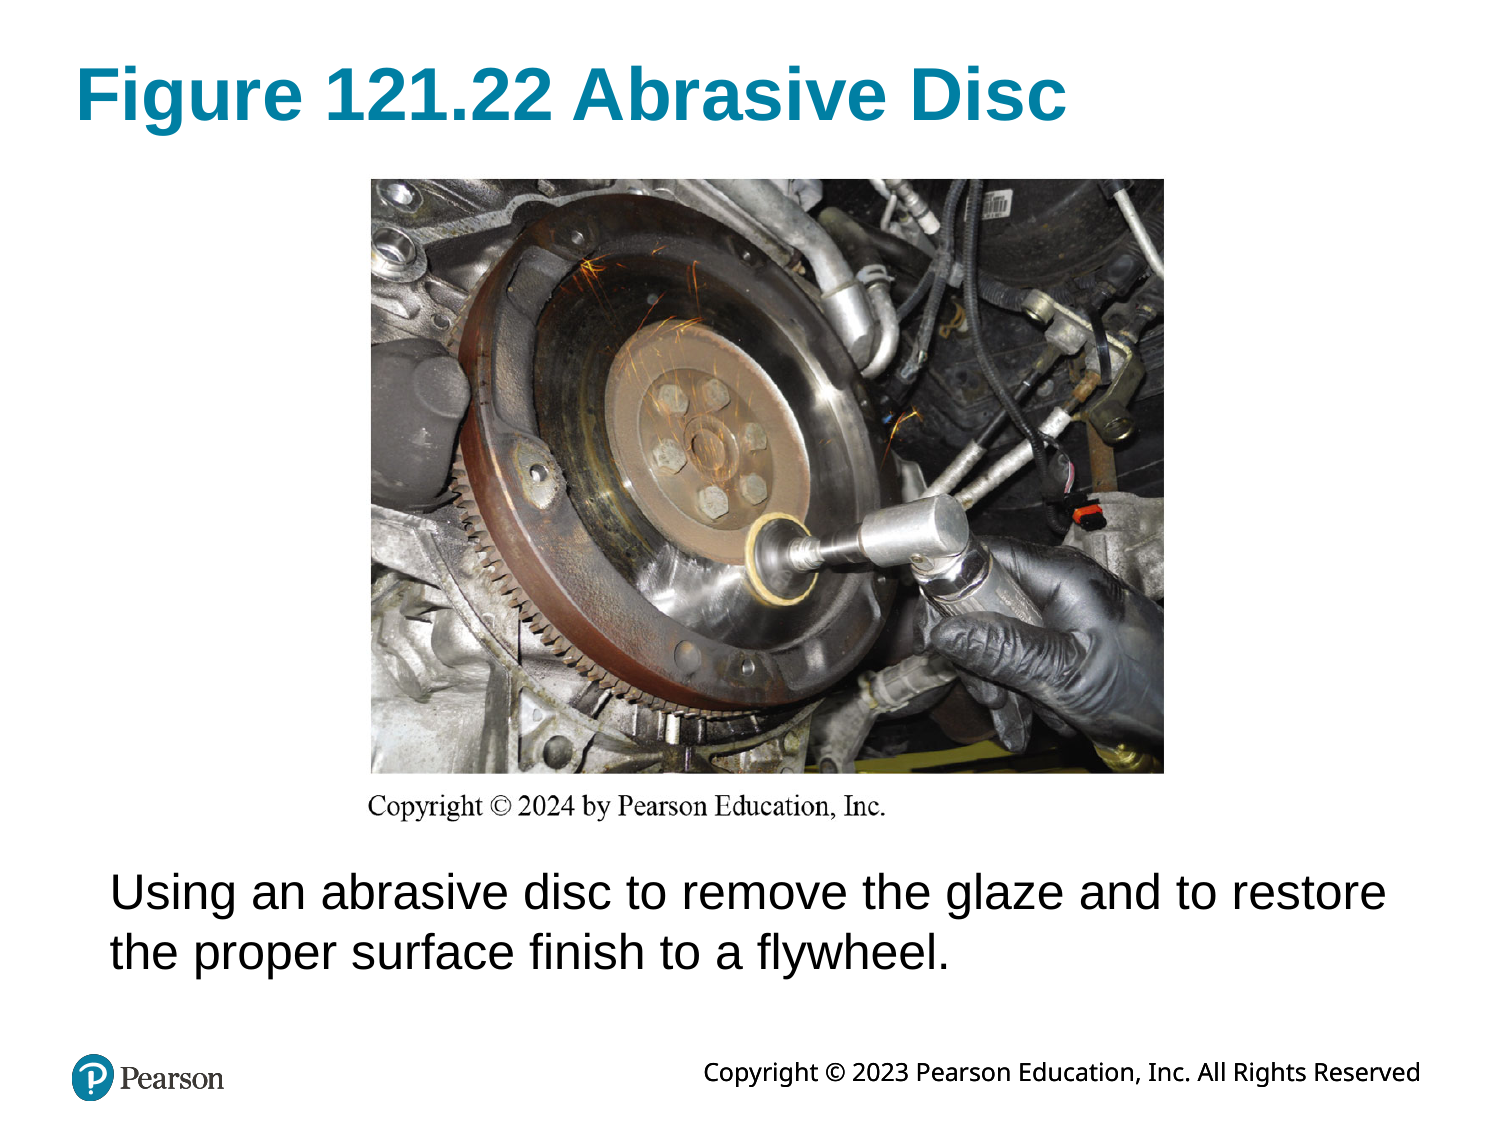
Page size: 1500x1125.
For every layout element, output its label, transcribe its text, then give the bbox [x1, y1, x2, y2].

list Using an abrasive disc to remove the glaze and to restore the proper surface finish to a flywheel. [77, 874, 1428, 995]
picture [72, 1088, 83, 1101]
picture [80, 1063, 106, 1088]
picture [365, 173, 1167, 823]
picture [98, 1054, 224, 1101]
picture [72, 1054, 87, 1070]
title Figure 121.22 Abrasive Disc [75, 37, 1425, 144]
